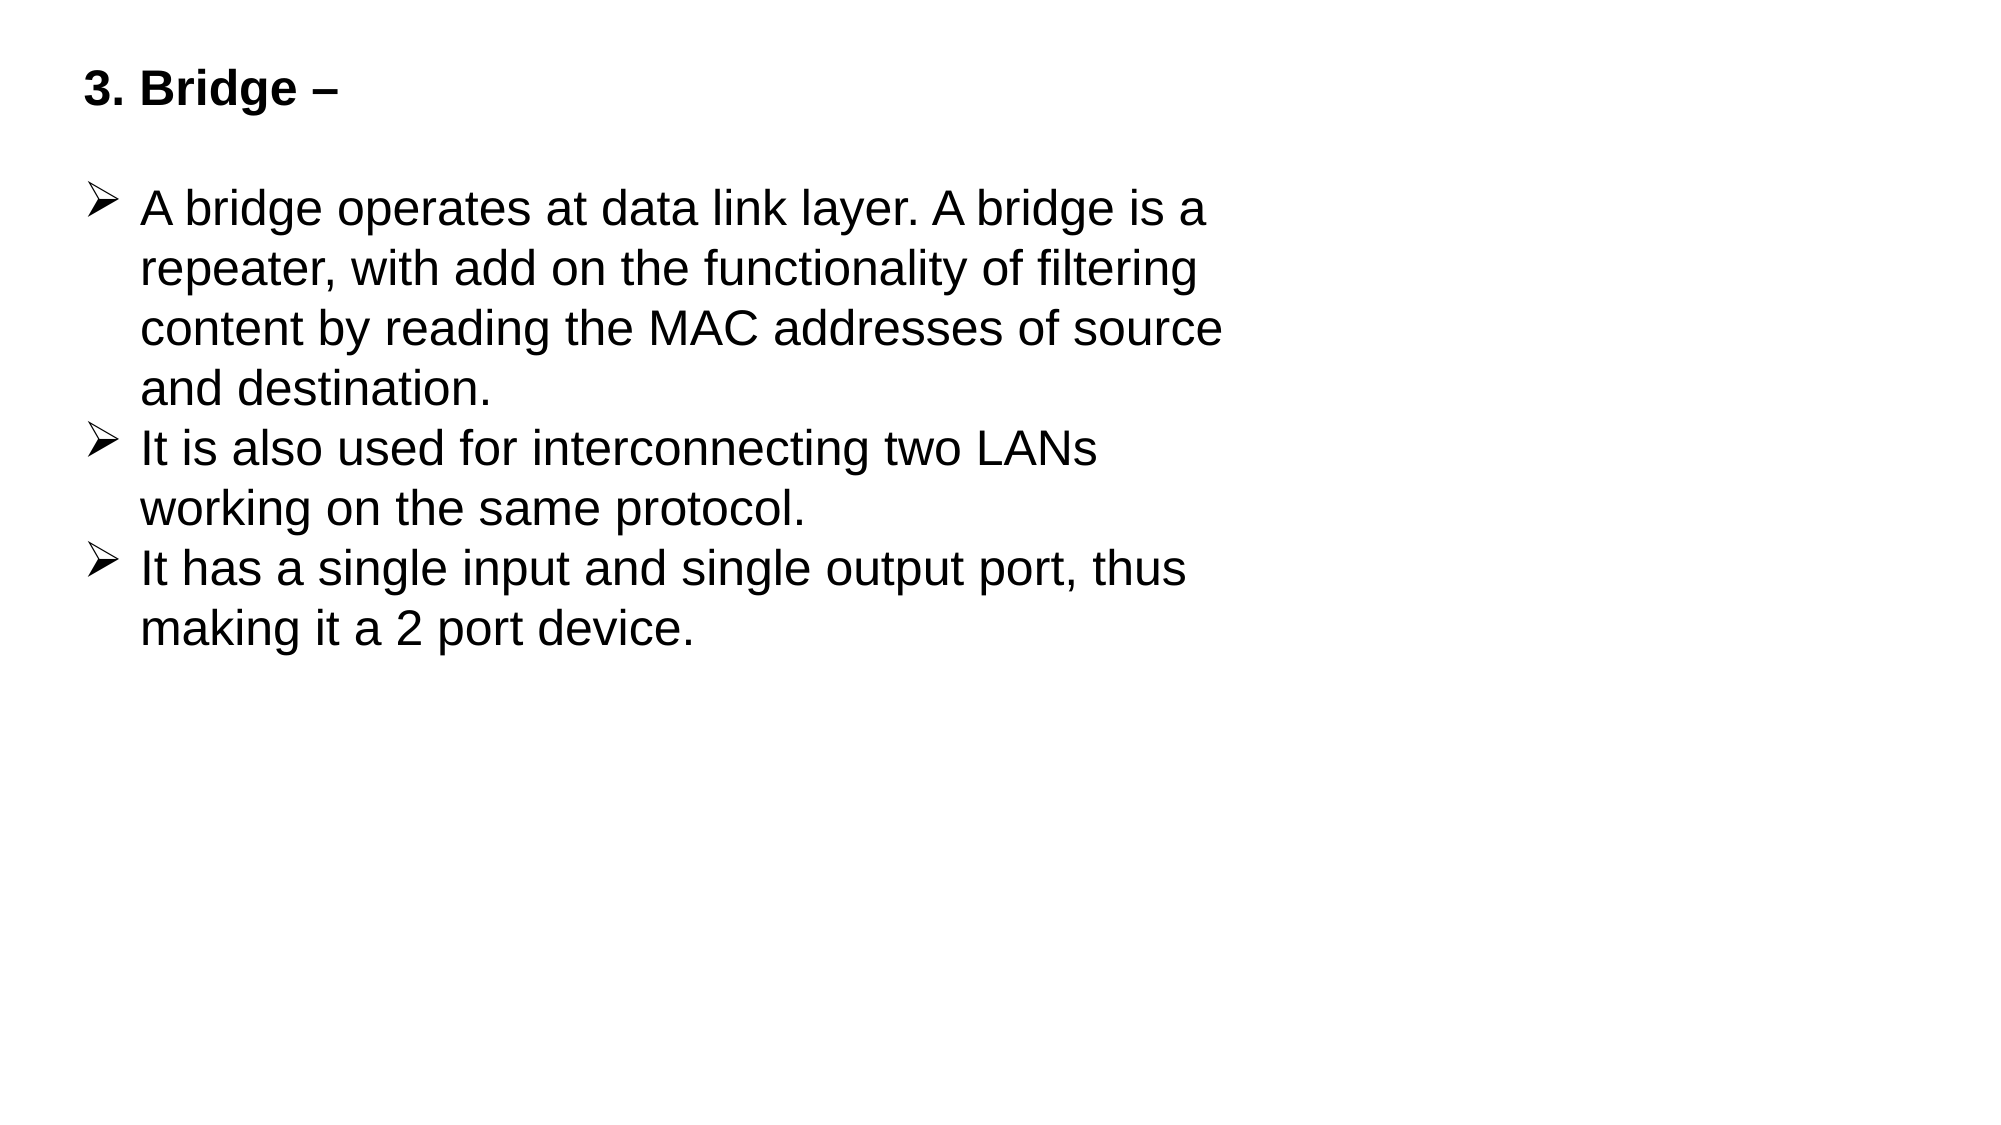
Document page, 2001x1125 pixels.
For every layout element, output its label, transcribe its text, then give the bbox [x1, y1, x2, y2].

text_box 3. Bridge – A bridge operates at data link layer. A bridge is a repeater, with add on the functionality of filtering content by reading the MAC addresses of source and destination. It is also used for interconnecting two LANs working on the same protocol. It has a single input and single output port, thus making it a 2 port device. [68, 48, 1277, 963]
